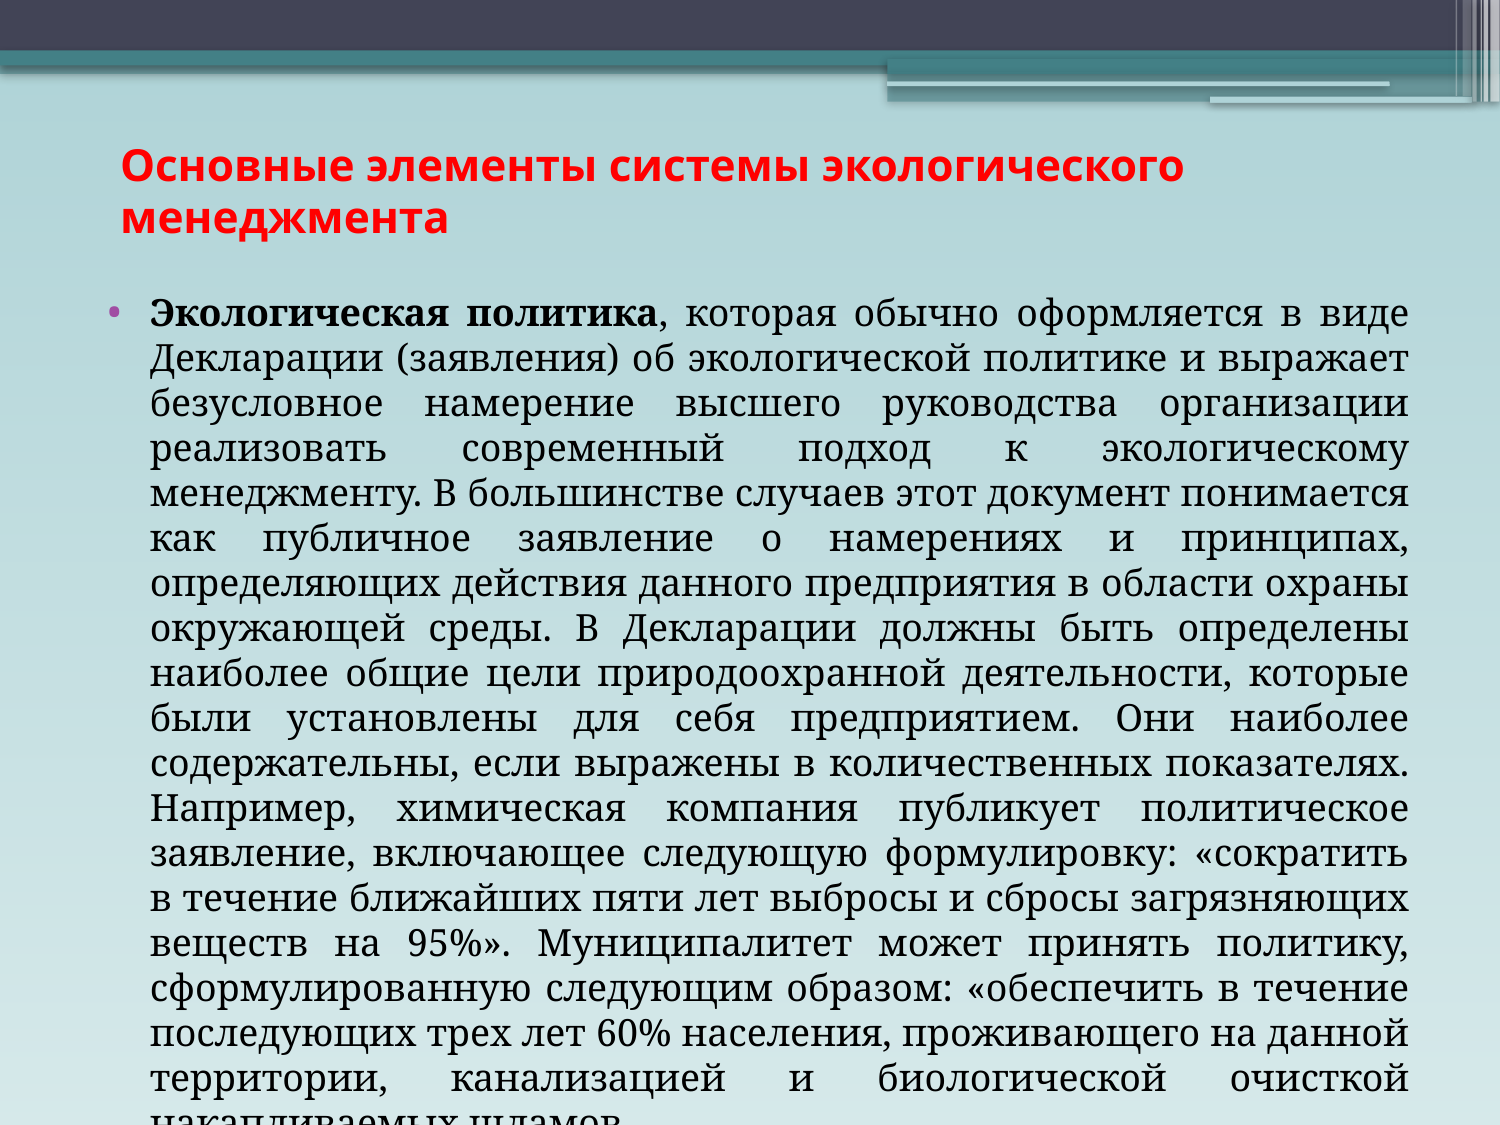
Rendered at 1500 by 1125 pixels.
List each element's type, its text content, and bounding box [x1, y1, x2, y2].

list Экологическая политика, которая обычно оформляется в виде Декларации (заявления) об экологической политике и выражает безусловное намерение высшего руководства организации реализовать современный подход к экологическому менеджменту. В большинстве случаев этот документ понимается как публичное заявление о намерениях и принципах, определяющих действия данного предприятия в области охраны окружающей среды. В Декларации должны быть определены наиболее общие цели природоохранной деятельности, которые были установлены для себя предприятием. Они наиболее содержательны, если выражены в количественных показателях. Например, химическая компания публикует политическое заявление, включающее следующую формулировку: «сократить в течение ближайших пяти лет выбросы и сбросы загрязняющих веществ на 95%». Муниципалитет может принять политику, сформулированную следующим образом: «обеспечить в течение последующих трех лет 60% населения, проживающего на данной территории, канализацией и биологической очисткой накапливаемых шламов. [75, 281, 1425, 1079]
title Основные элементы системы экологического менеджмента [105, 128, 1456, 304]
